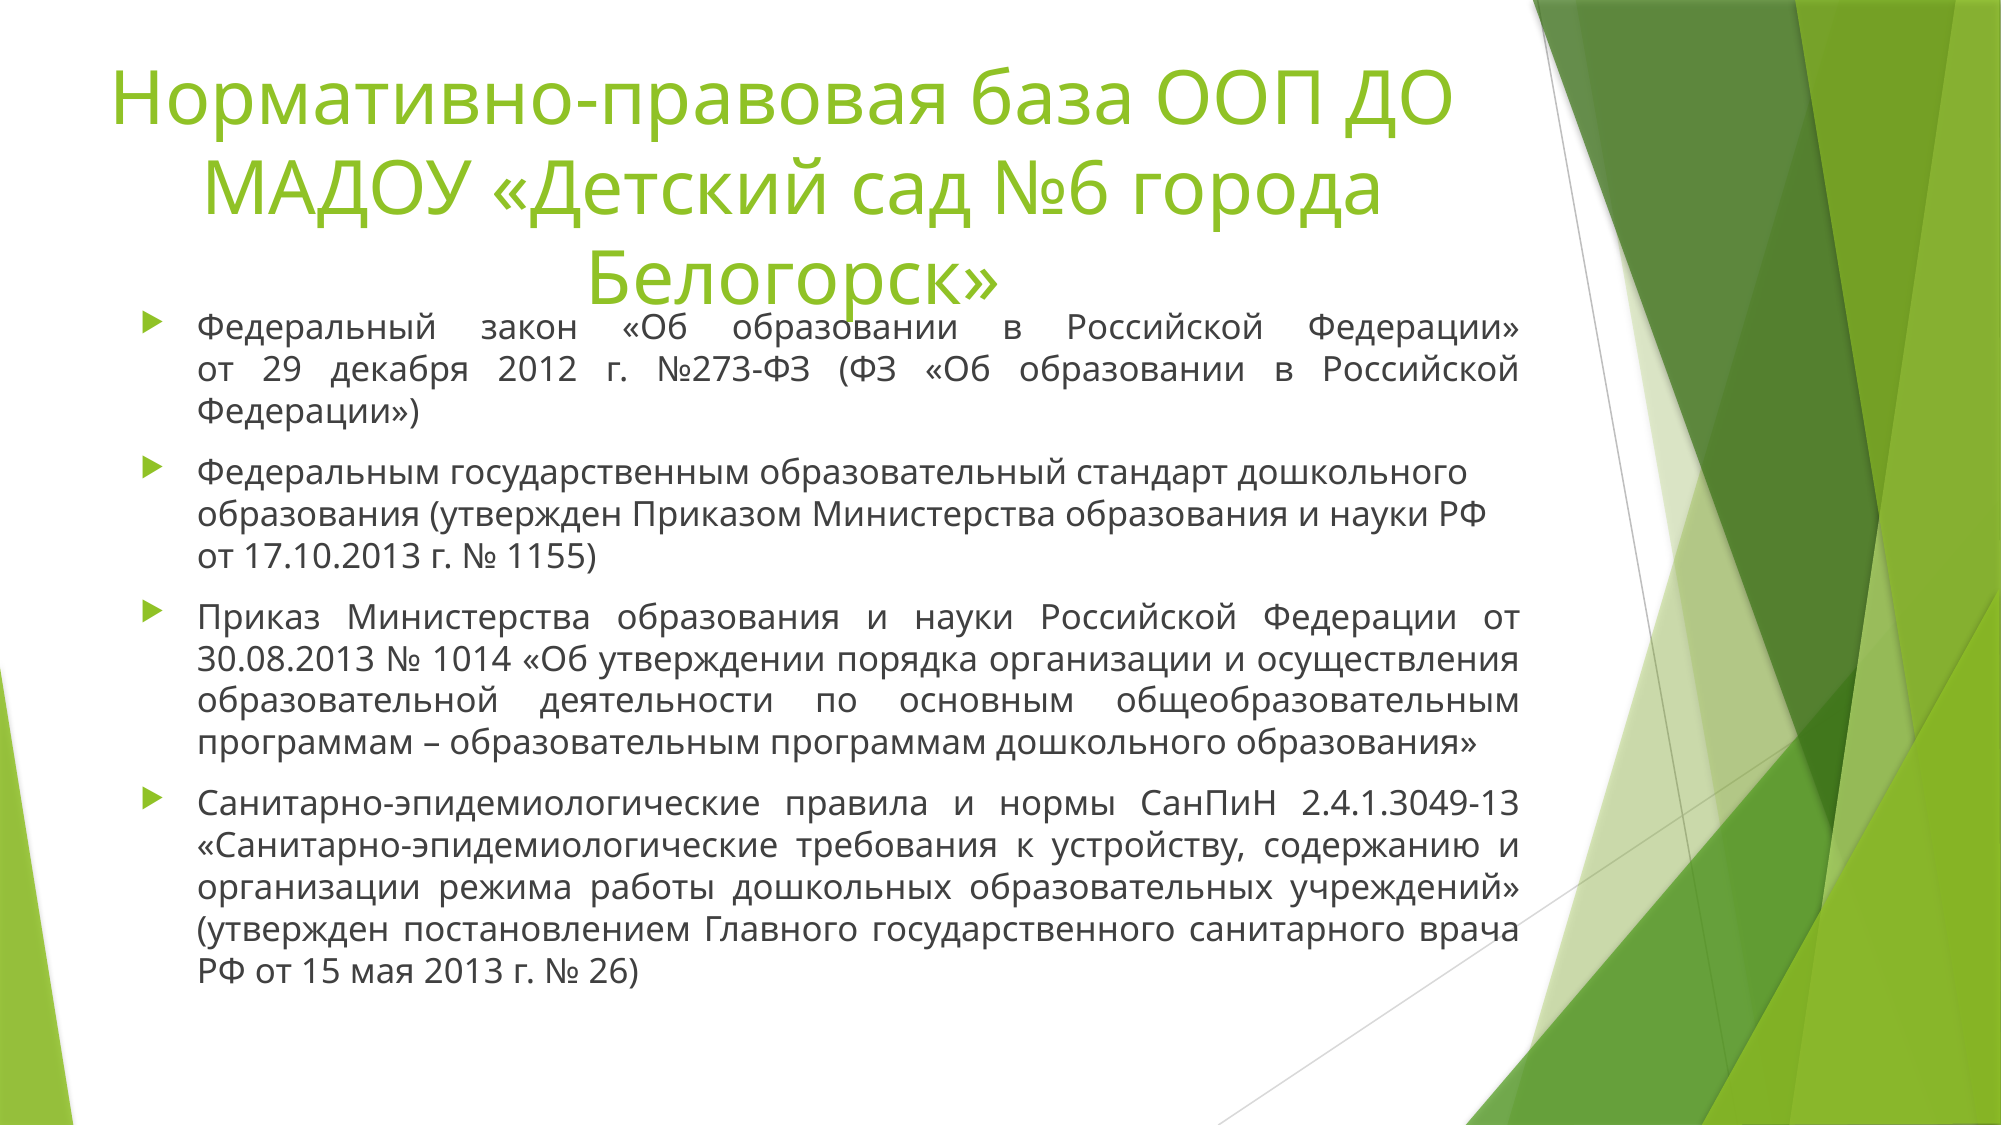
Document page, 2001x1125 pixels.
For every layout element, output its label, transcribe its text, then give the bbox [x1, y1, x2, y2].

title Нормативно-правовая база ООП ДО МАДОУ «Детский сад №6 города Белогорск» [24, 41, 1562, 259]
list Федеральный закон «Об образовании в Российской Федерации» от 29 декабря 2012 г. №273-ФЗ (ФЗ «Об образовании в Российской Федерации») Федеральным государственным образовательный стандарт дошкольного образования (утвержден Приказом Министерства образования и науки РФ от 17.10.2013 г. № 1155) Приказ Министерства образования и науки Российской Федерации от 30.08.2013 № 1014 «Об утверждении порядка организации и осуществления образовательной деятельности по основным общеобразовательным программам – образовательным программам дошкольного образования» Санитарно-эпидемиологические правила и нормы СанПиН 2.4.1.3049-13 «Санитарно-эпидемиологические требования к устройству, содержанию и организации режима работы дошкольных образовательных учреждений» (утвержден постановлением Главного государственного санитарного врача РФ от 15 мая 2013 г. № 26) [125, 297, 1536, 1010]
